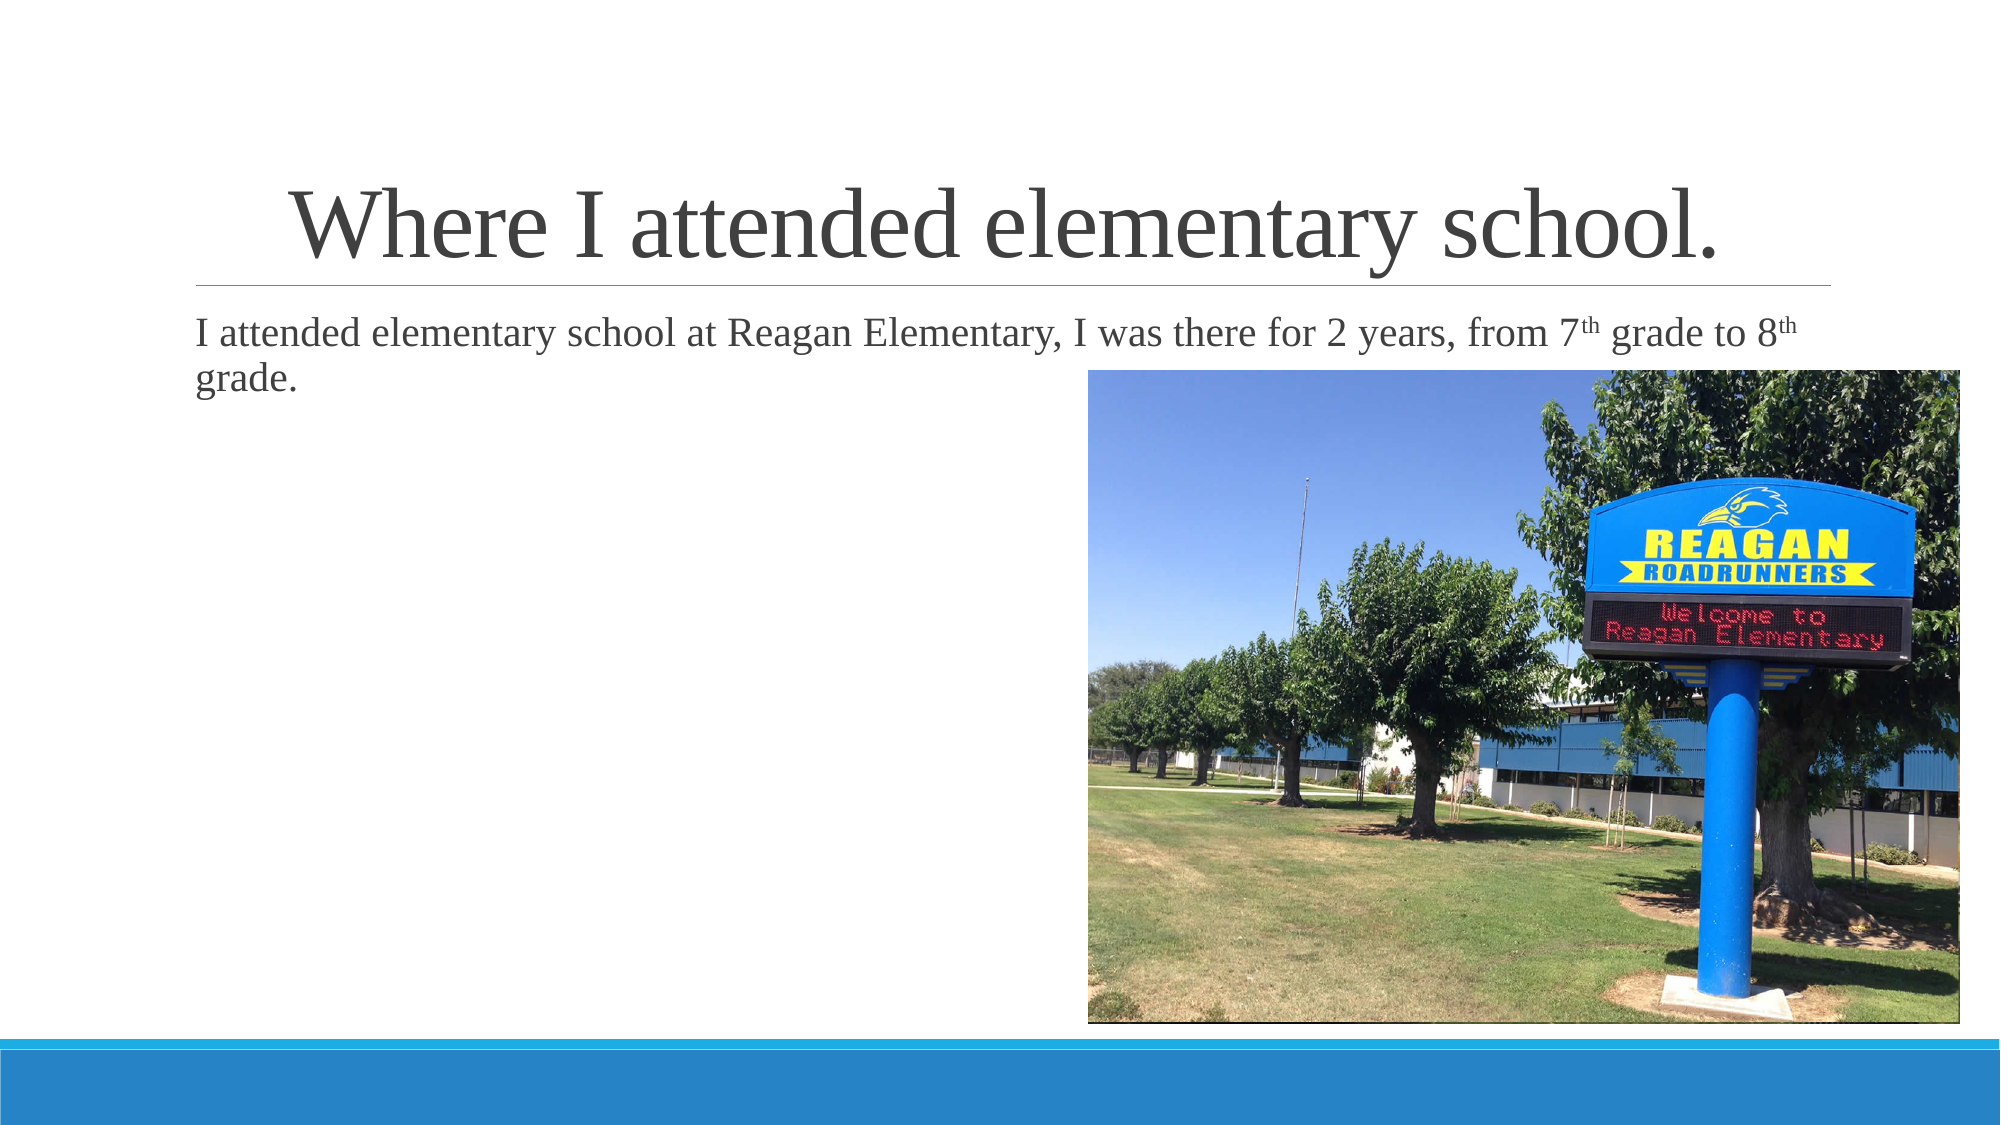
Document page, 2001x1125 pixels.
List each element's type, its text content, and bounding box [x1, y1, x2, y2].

list I attended elementary school at Reagan Elementary, I was there for 2 years, from 7th grade to 8th grade. [180, 302, 1830, 963]
picture [1088, 370, 1960, 1025]
title Where I attended elementary school. [180, 47, 1830, 285]
